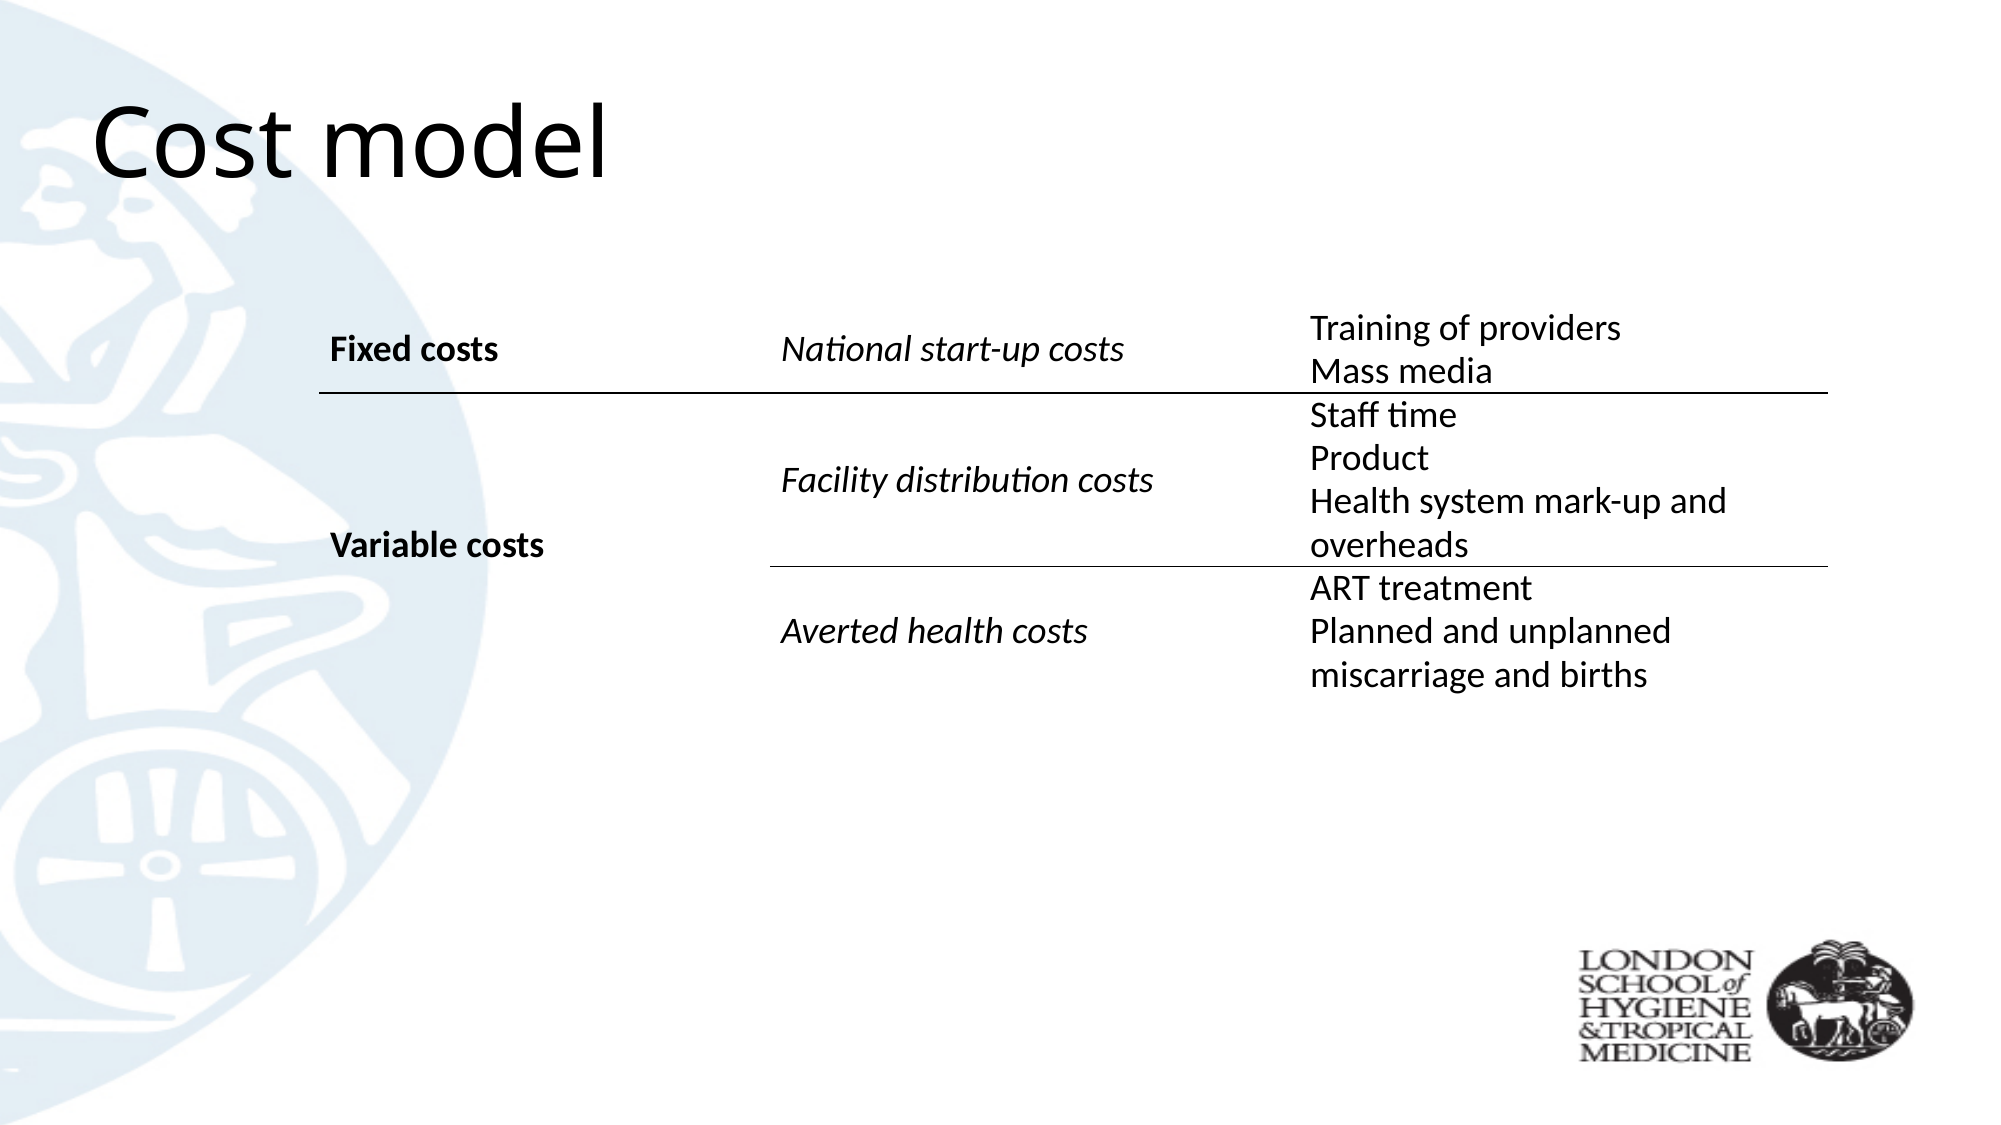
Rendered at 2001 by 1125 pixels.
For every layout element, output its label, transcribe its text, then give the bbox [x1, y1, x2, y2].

table_cell Facility distribution costs [770, 394, 1299, 566]
table_header National start-up costs [770, 306, 1299, 392]
title Cost model [75, 45, 1403, 233]
picture [0, 0, 2000, 1125]
table_header Fixed costs [319, 306, 770, 392]
table_cell Staff time Product Health system mark-up and overheads [1299, 394, 1828, 566]
table_cell Averted health costs [770, 567, 1299, 697]
table_header Training of providers Mass media [1299, 306, 1828, 392]
table_cell Variable costs [319, 394, 770, 697]
table_cell ART treatment Planned and unplanned miscarriage and births [1299, 567, 1828, 697]
